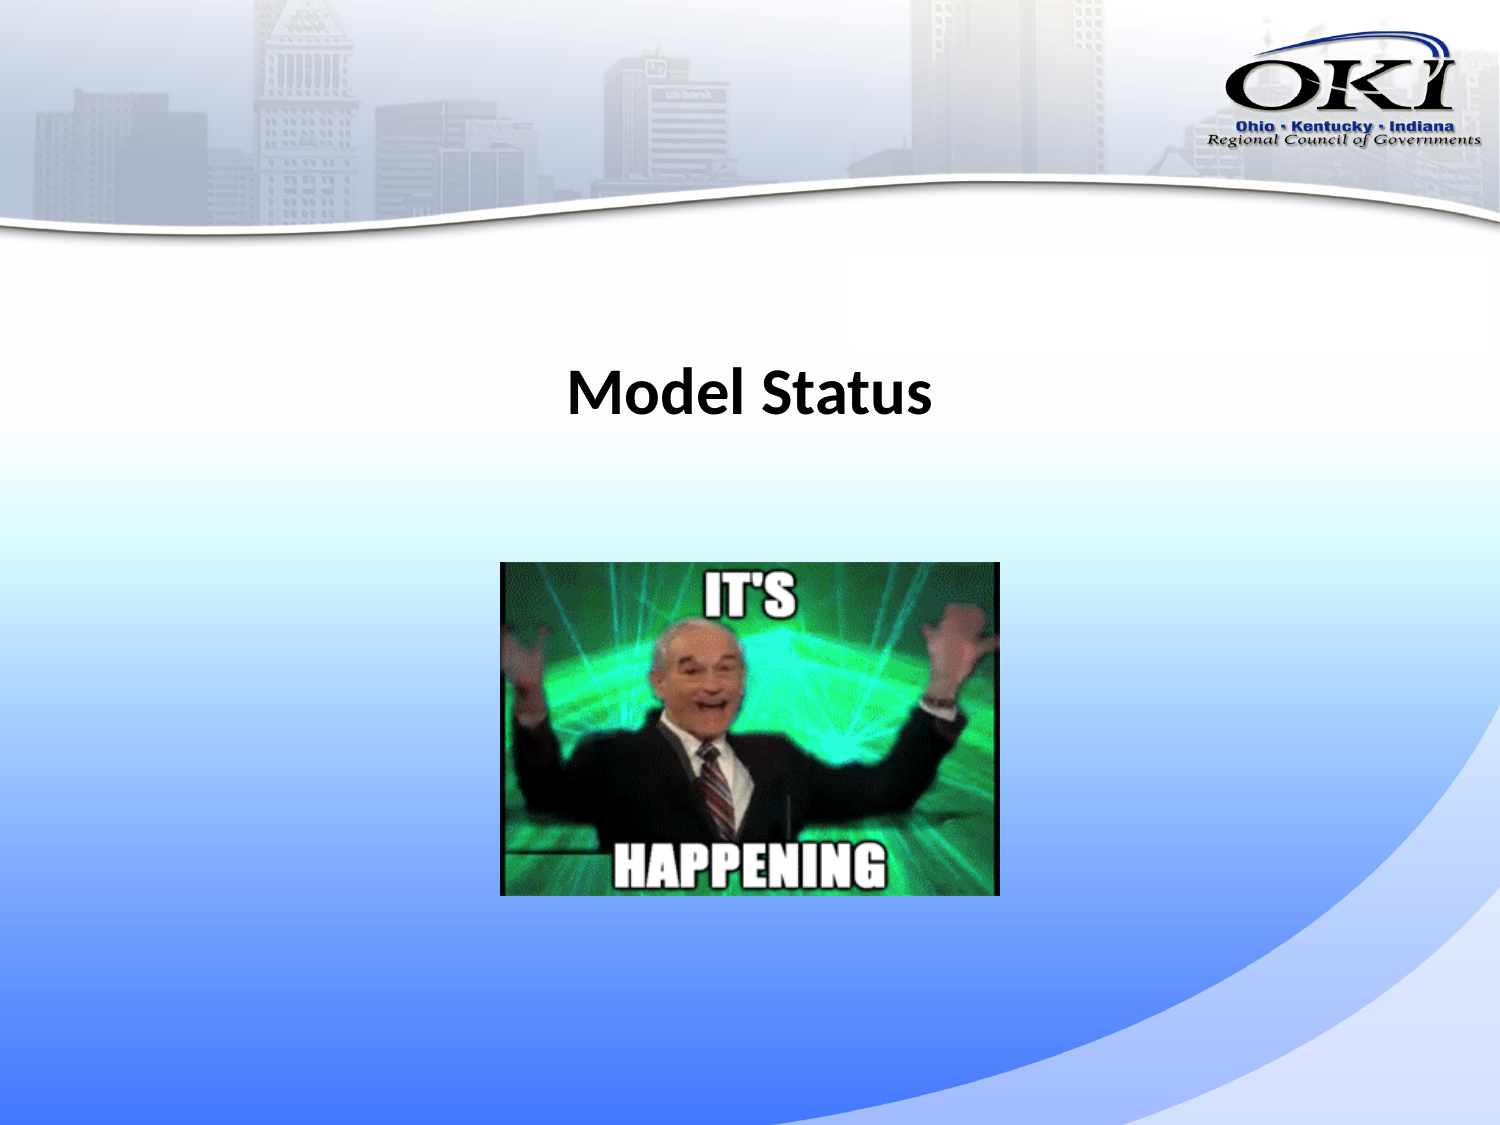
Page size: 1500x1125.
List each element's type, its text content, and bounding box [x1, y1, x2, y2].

picture [0, 0, 1500, 1125]
text_box Model Status [551, 340, 949, 436]
